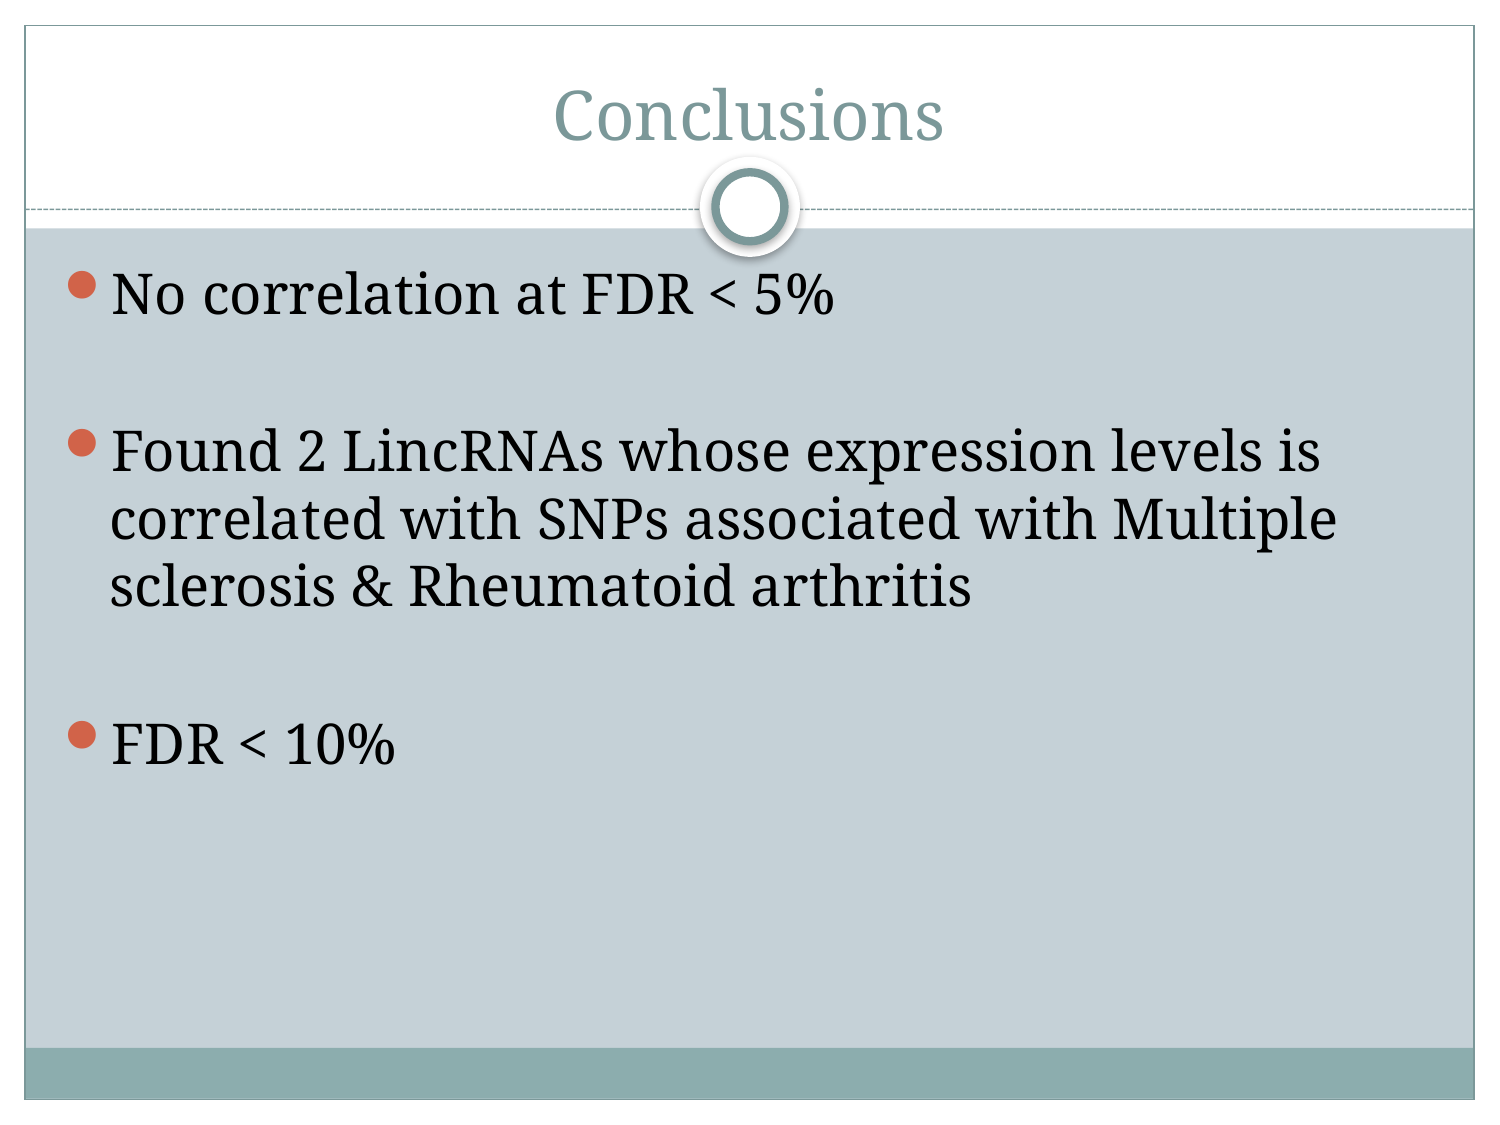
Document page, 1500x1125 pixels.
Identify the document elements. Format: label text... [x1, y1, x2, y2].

title Conclusions [49, 37, 1450, 162]
list No correlation at FDR < 5% Found 2 LincRNAs whose expression levels is correlated with SNPs associated with Multiple sclerosis & Rheumatoid arthritis FDR < 10% [49, 250, 1445, 1001]
